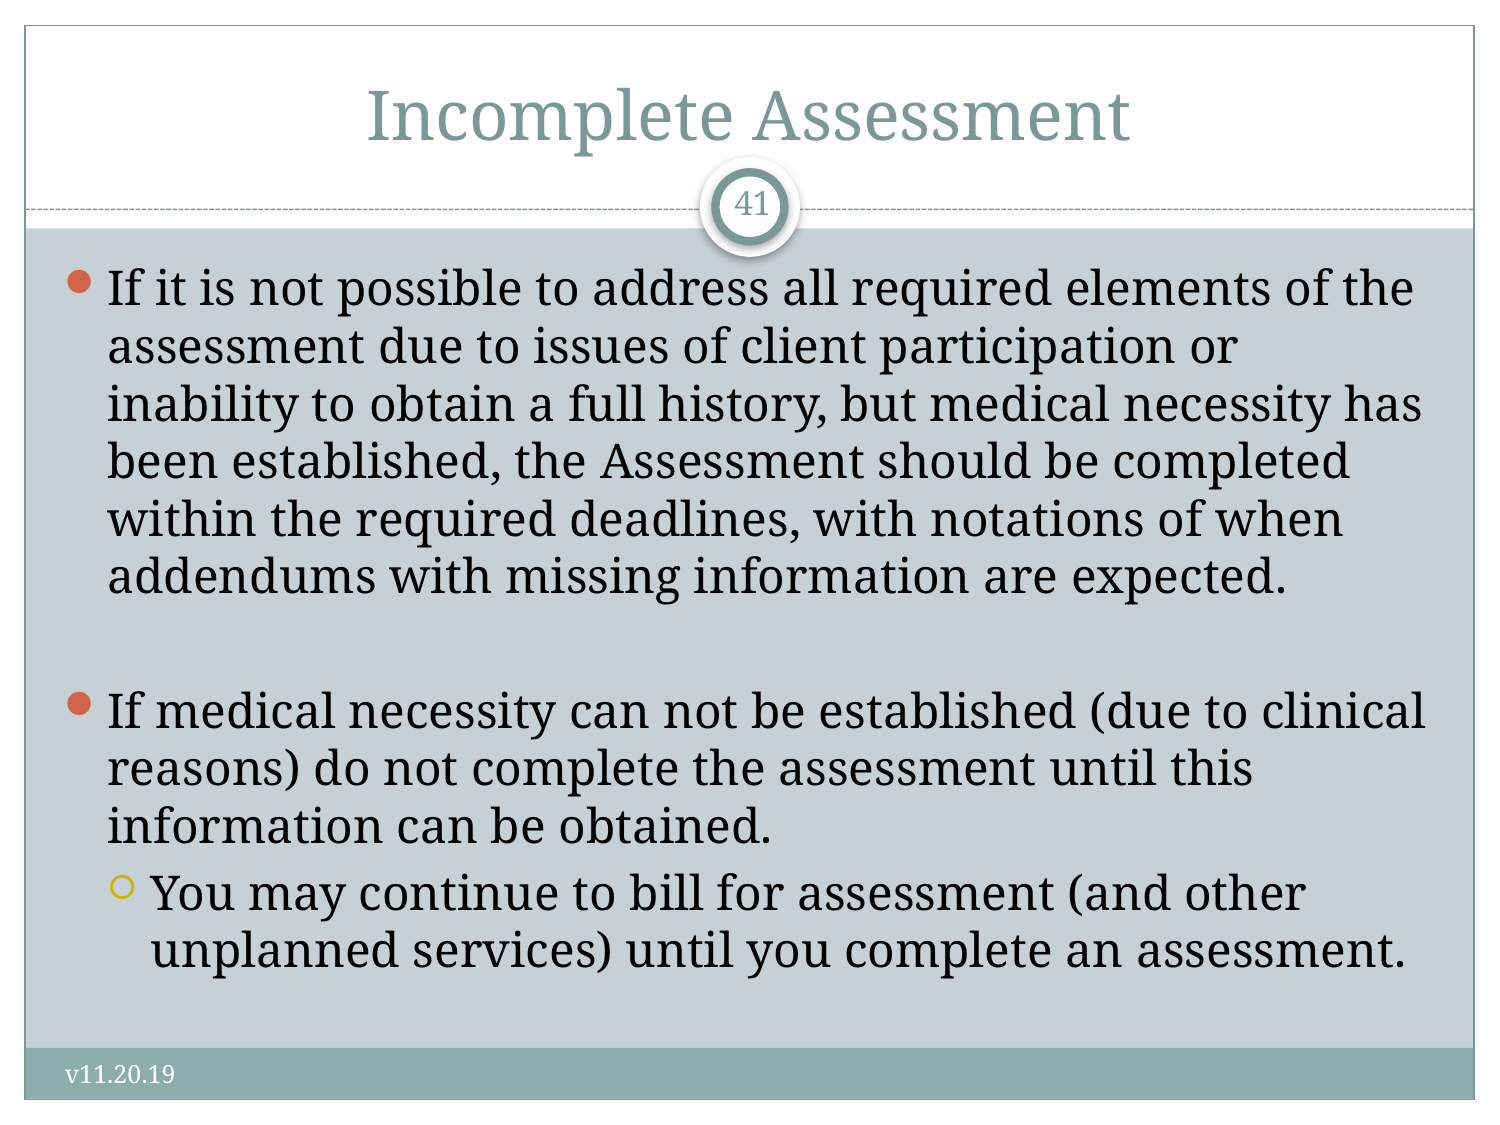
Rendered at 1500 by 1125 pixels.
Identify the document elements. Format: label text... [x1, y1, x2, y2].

footer v11.20.19 [50, 1051, 638, 1112]
list If it is not possible to address all required elements of the assessment due to issues of client participation or inability to obtain a full history, but medical necessity has been established, the Assessment should be completed within the required deadlines, with notations of when addendums with missing information are expected. If medical necessity can not be established (due to clinical reasons) do not complete the assessment until this information can be obtained. You may continue to bill for assessment (and other unplanned services) until you complete an assessment. [49, 250, 1445, 1001]
slide_number 41 [715, 168, 791, 241]
title Incomplete Assessment [49, 37, 1450, 162]
